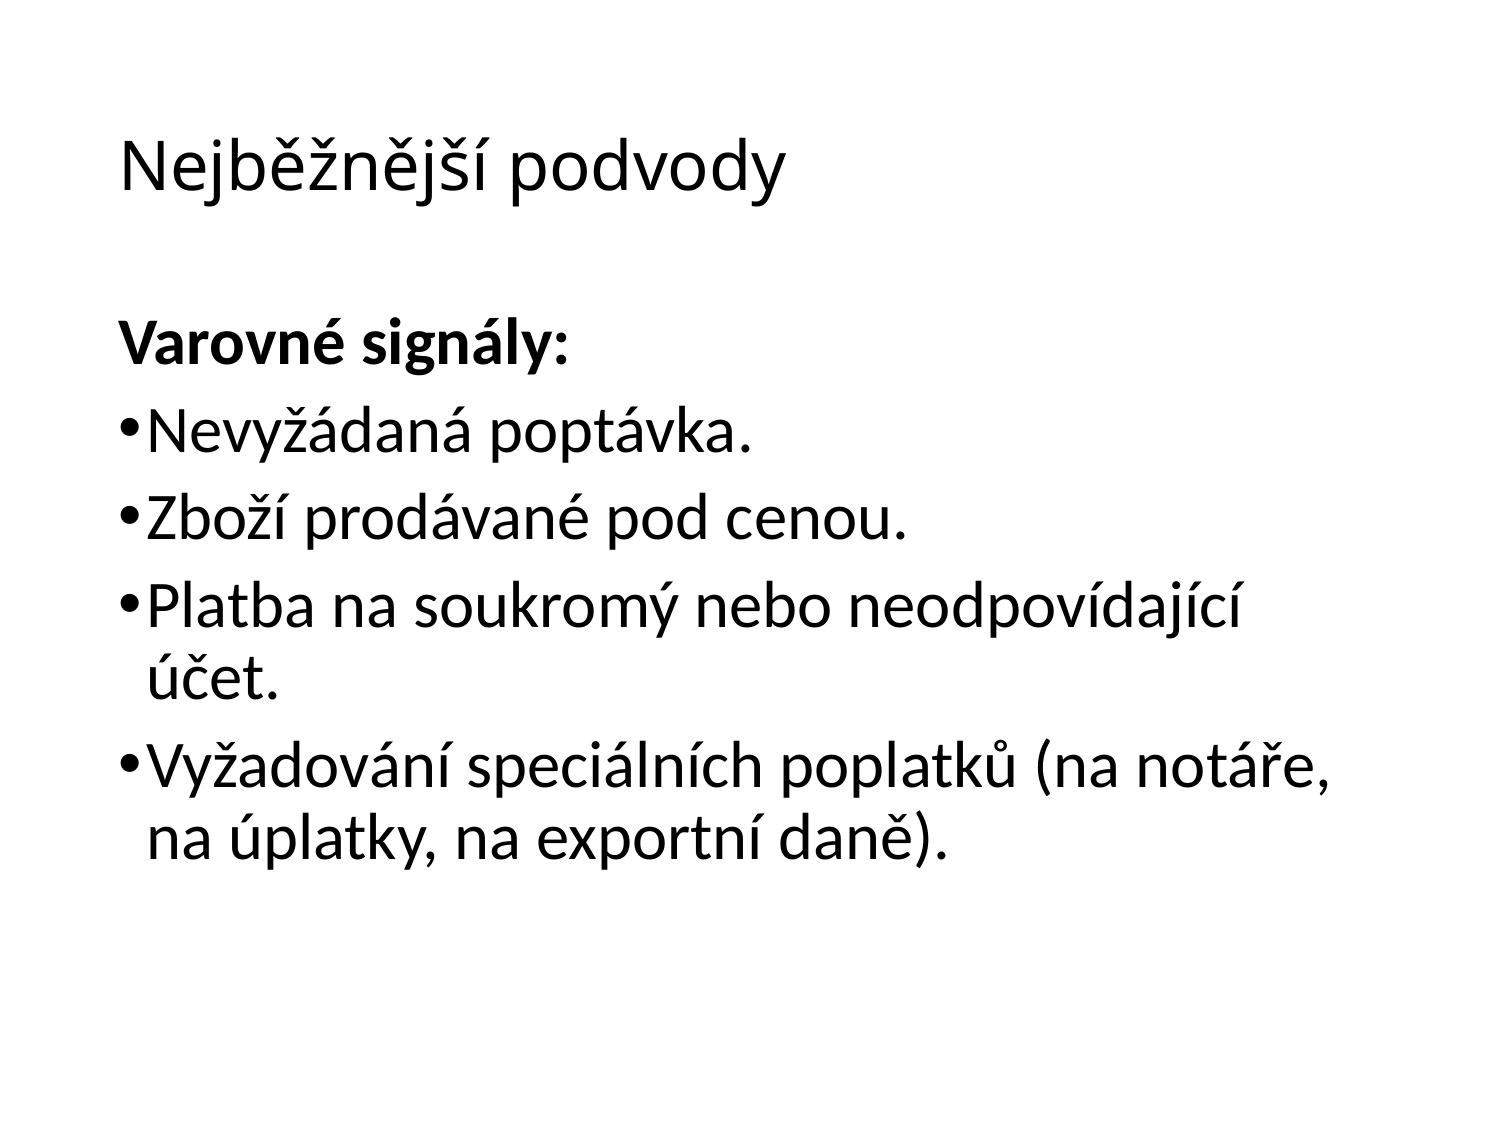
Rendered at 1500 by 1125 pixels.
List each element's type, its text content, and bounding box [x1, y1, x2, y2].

title Nejběžnější podvody [103, 59, 1397, 278]
list Varovné signály: Nevyžádaná poptávka. Zboží prodávané pod cenou. Platba na soukromý nebo neodpovídající účet. Vyžadování speciálních poplatků (na notáře, na úplatky, na exportní daně). [103, 299, 1397, 1014]
